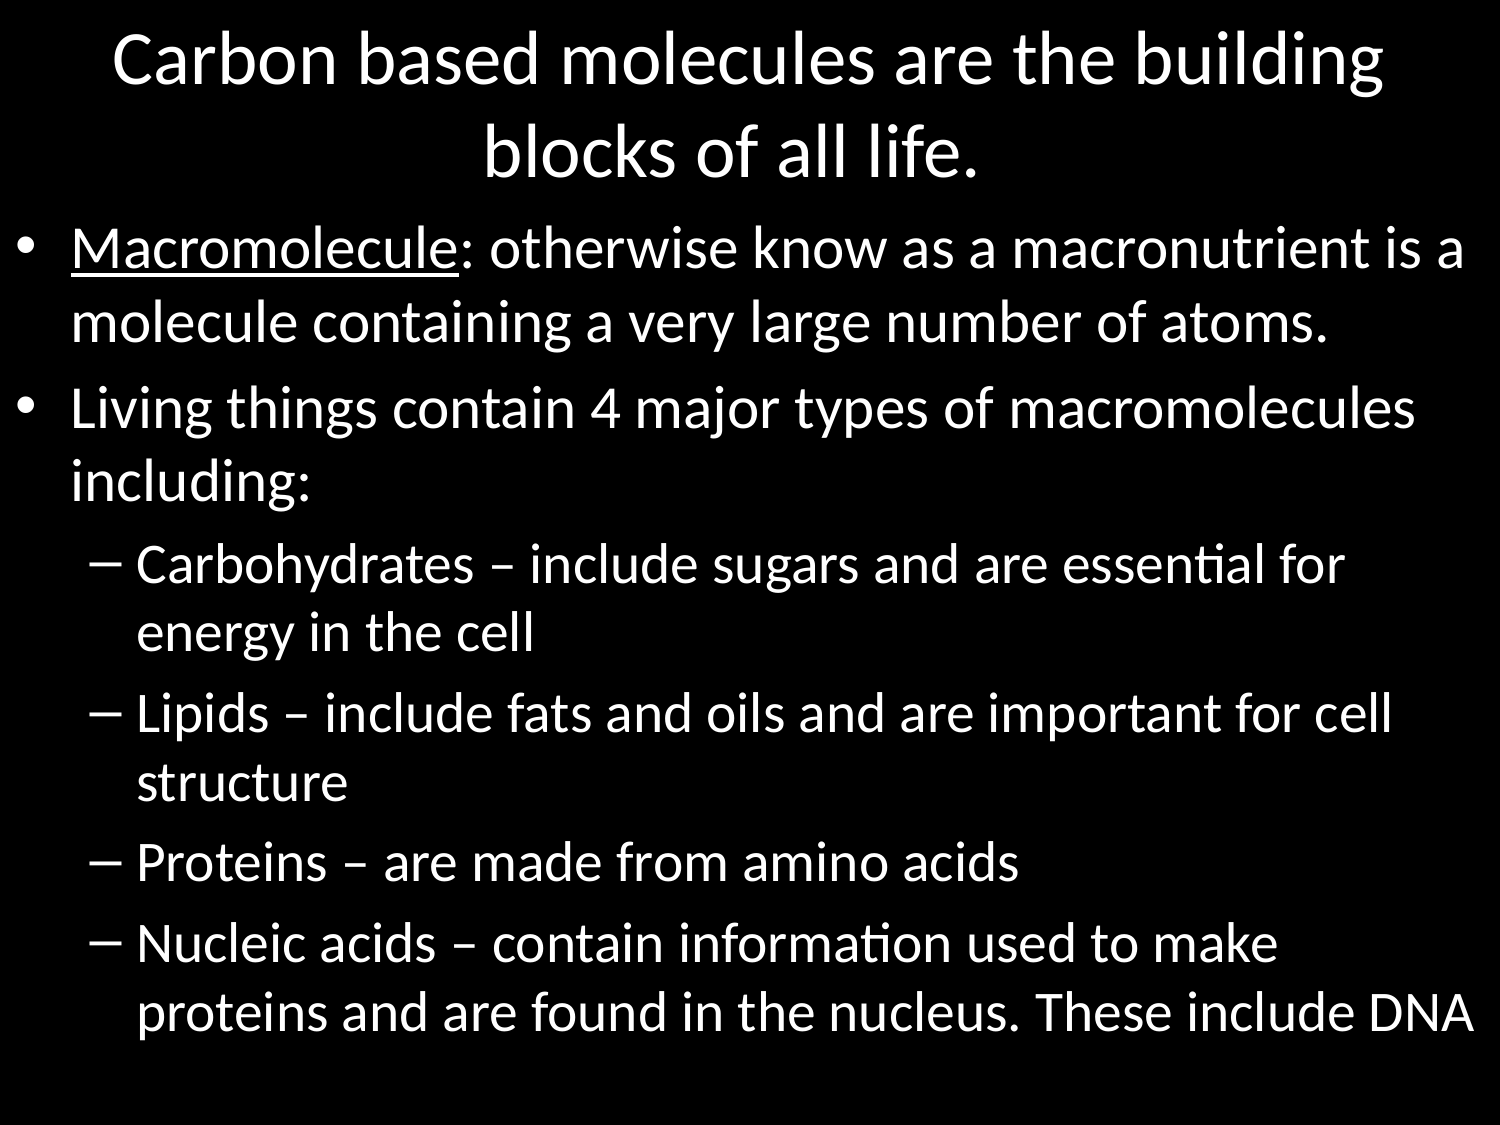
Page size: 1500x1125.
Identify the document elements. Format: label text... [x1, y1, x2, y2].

title Carbon based molecules are the building blocks of all life. [0, 0, 1500, 200]
list Macromolecule: otherwise know as a macronutrient is a molecule containing a very large number of atoms. Living things contain 4 major types of macromolecules including: Carbohydrates – include sugars and are essential for energy in the cell Lipids – include fats and oils and are important for cell structure Proteins – are made from amino acids Nucleic acids – contain information used to make proteins and are found in the nucleus. These include DNA [0, 200, 1500, 1125]
